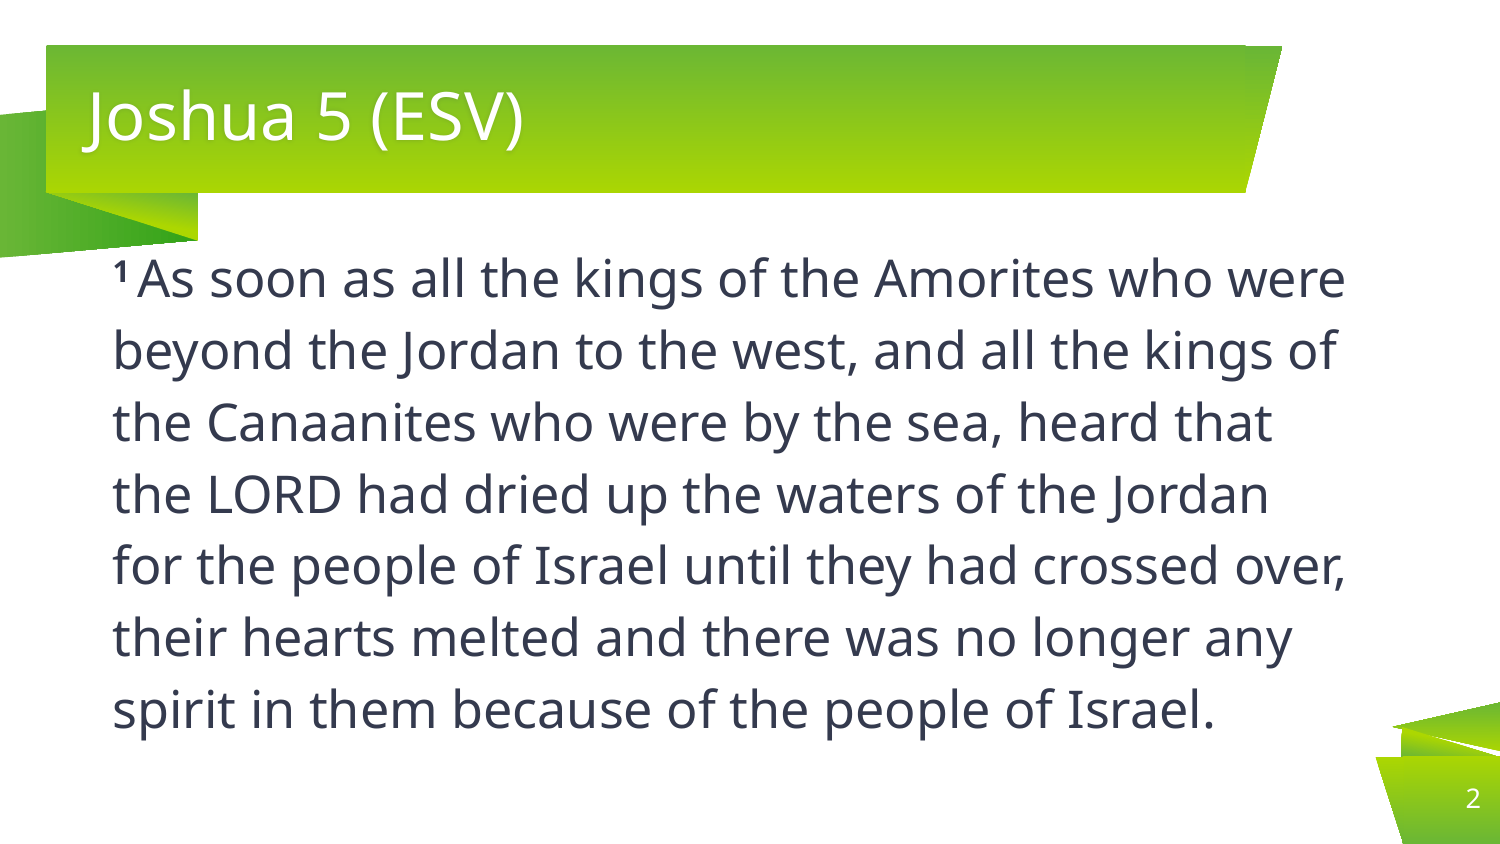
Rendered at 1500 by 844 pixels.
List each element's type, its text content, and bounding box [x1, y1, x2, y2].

slide_number 2 [1401, 756, 1482, 844]
list 1 As soon as all the kings of the Amorites who were beyond the Jordan to the west, and all the kings of the Canaanites who were by the sea, heard that the Lord had dried up the waters of the Jordan for the people of Israel until they had crossed over, their hearts melted and there was no longer any spirit in them because of the people of Israel. [99, 236, 1351, 831]
title Joshua 5 (ESV) [87, 45, 1210, 193]
